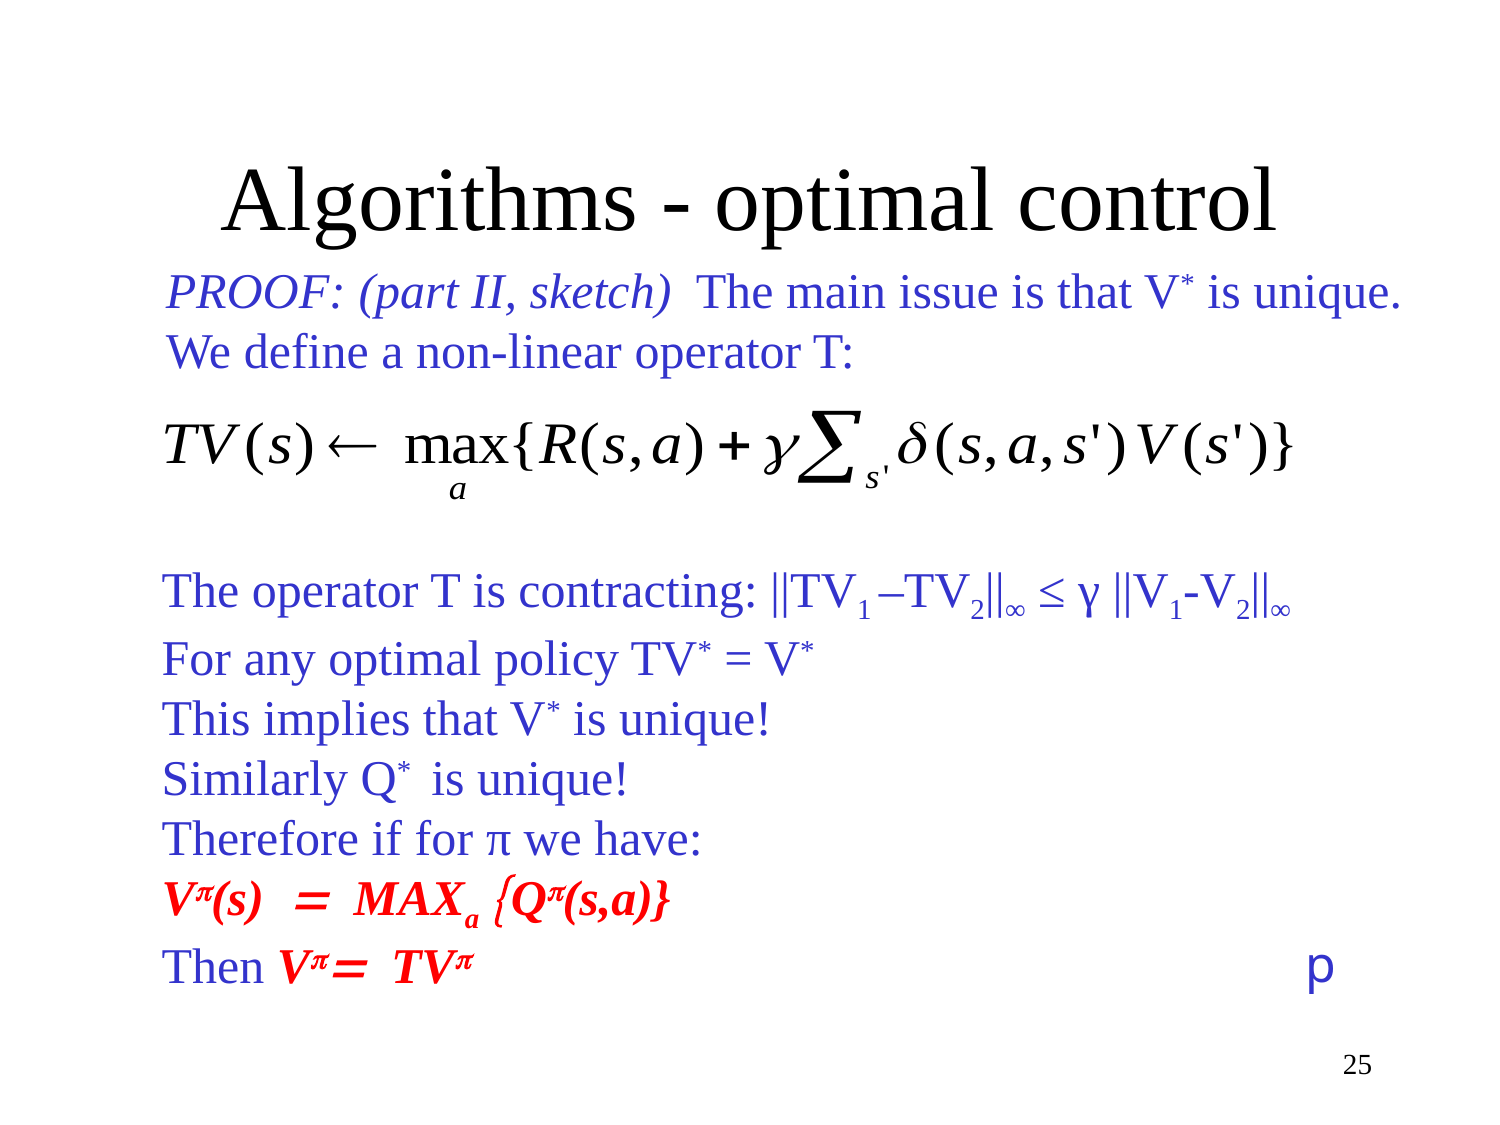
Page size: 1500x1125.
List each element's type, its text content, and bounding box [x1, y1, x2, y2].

title Algorithms - optimal control [112, 99, 1388, 288]
text_box The operator T is contracting: ||TV1 –TV2||∞ ≤ γ ||V1-V2||∞ For any optimal policy TV* = V* This implies that V* is unique! Similarly Q* is unique! Therefore if for π we have: Vp(s) = MAXa {Qp(s,a)} Then Vp= TVp [146, 549, 1307, 1062]
text_box PROOF: (part II, sketch) The main issue is that V* is unique. We define a non-linear operator T: [150, 250, 1418, 386]
slide_number 25 [1074, 1024, 1388, 1101]
text_box p [1290, 925, 1352, 1001]
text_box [155, 400, 1304, 513]
